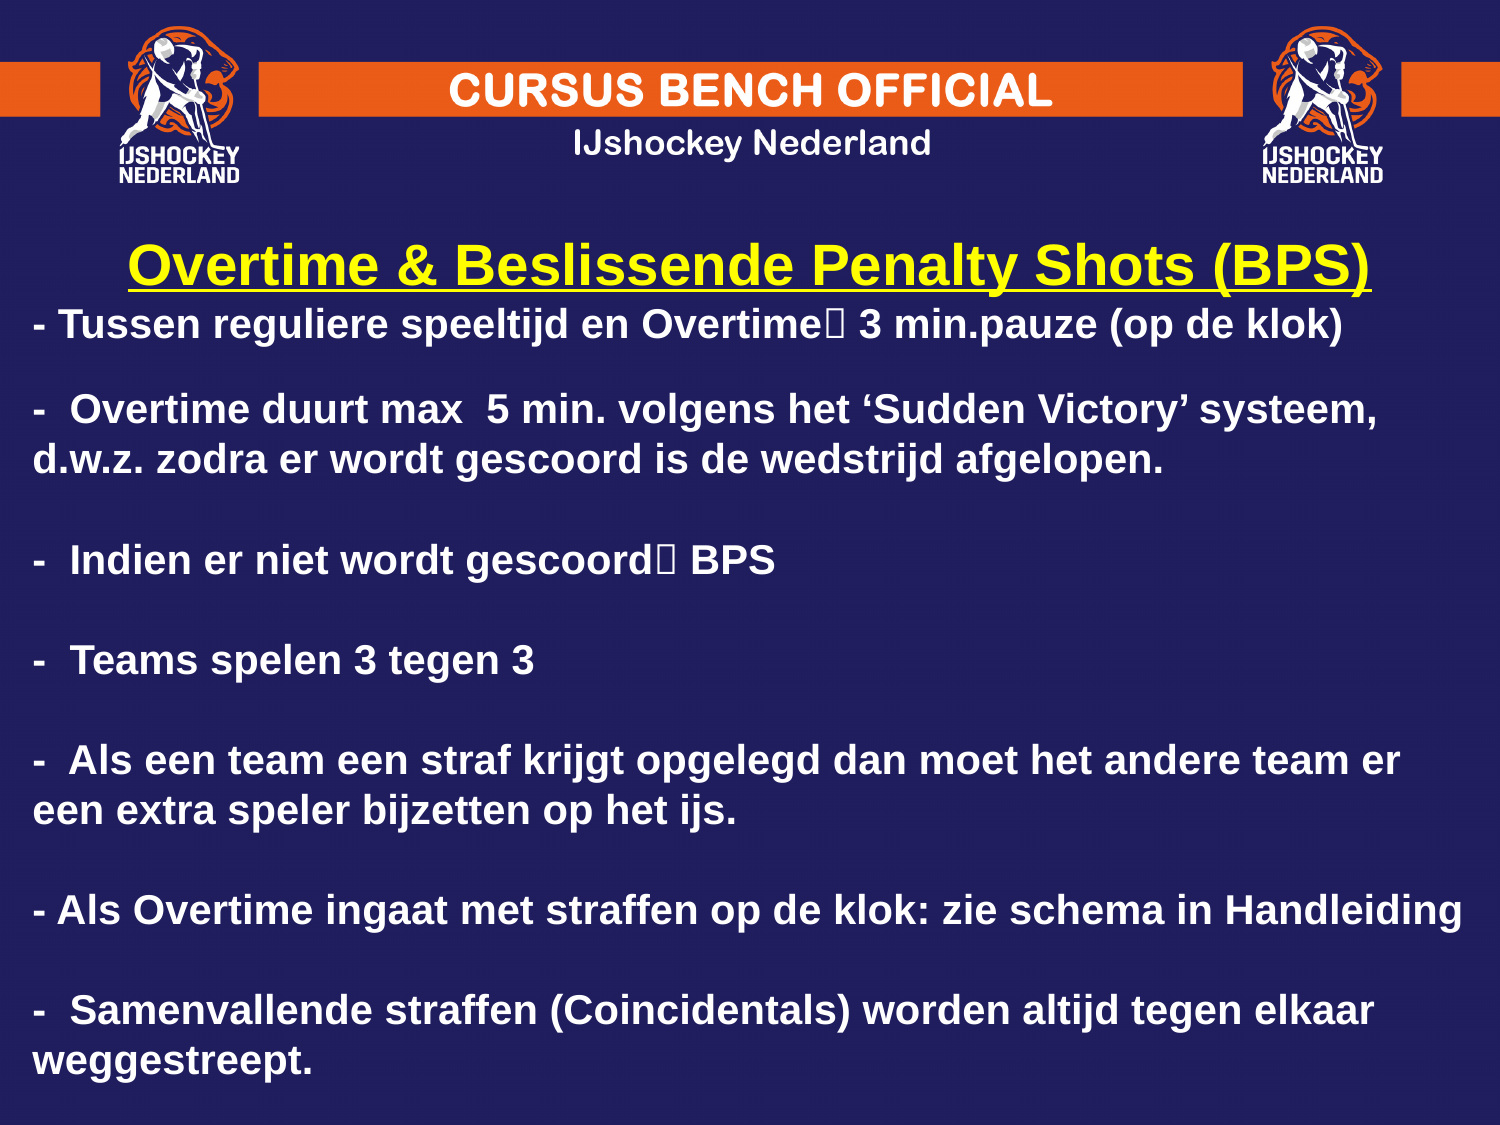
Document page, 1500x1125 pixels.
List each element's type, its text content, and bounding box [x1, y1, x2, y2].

picture [0, 0, 1500, 1125]
text_box Overtime & Beslissende Penalty Shots (BPS) - Tussen reguliere speeltijd en Overtime 3 min.pauze (op de klok) - Overtime duurt max 5 min. volgens het ‘Sudden Victory’ systeem, d.w.z. zodra er wordt gescoord is de wedstrijd afgelopen. - Indien er niet wordt gescoord BPS - Teams spelen 3 tegen 3 - Als een team een straf krijgt opgelegd dan moet het andere team er een extra speler bijzetten op het ijs. - Als Overtime ingaat met straffen op de klok: zie schema in Handleiding - Samenvallende straffen (Coincidentals) worden altijd tegen elkaar weggestreept. [17, 219, 1483, 1090]
